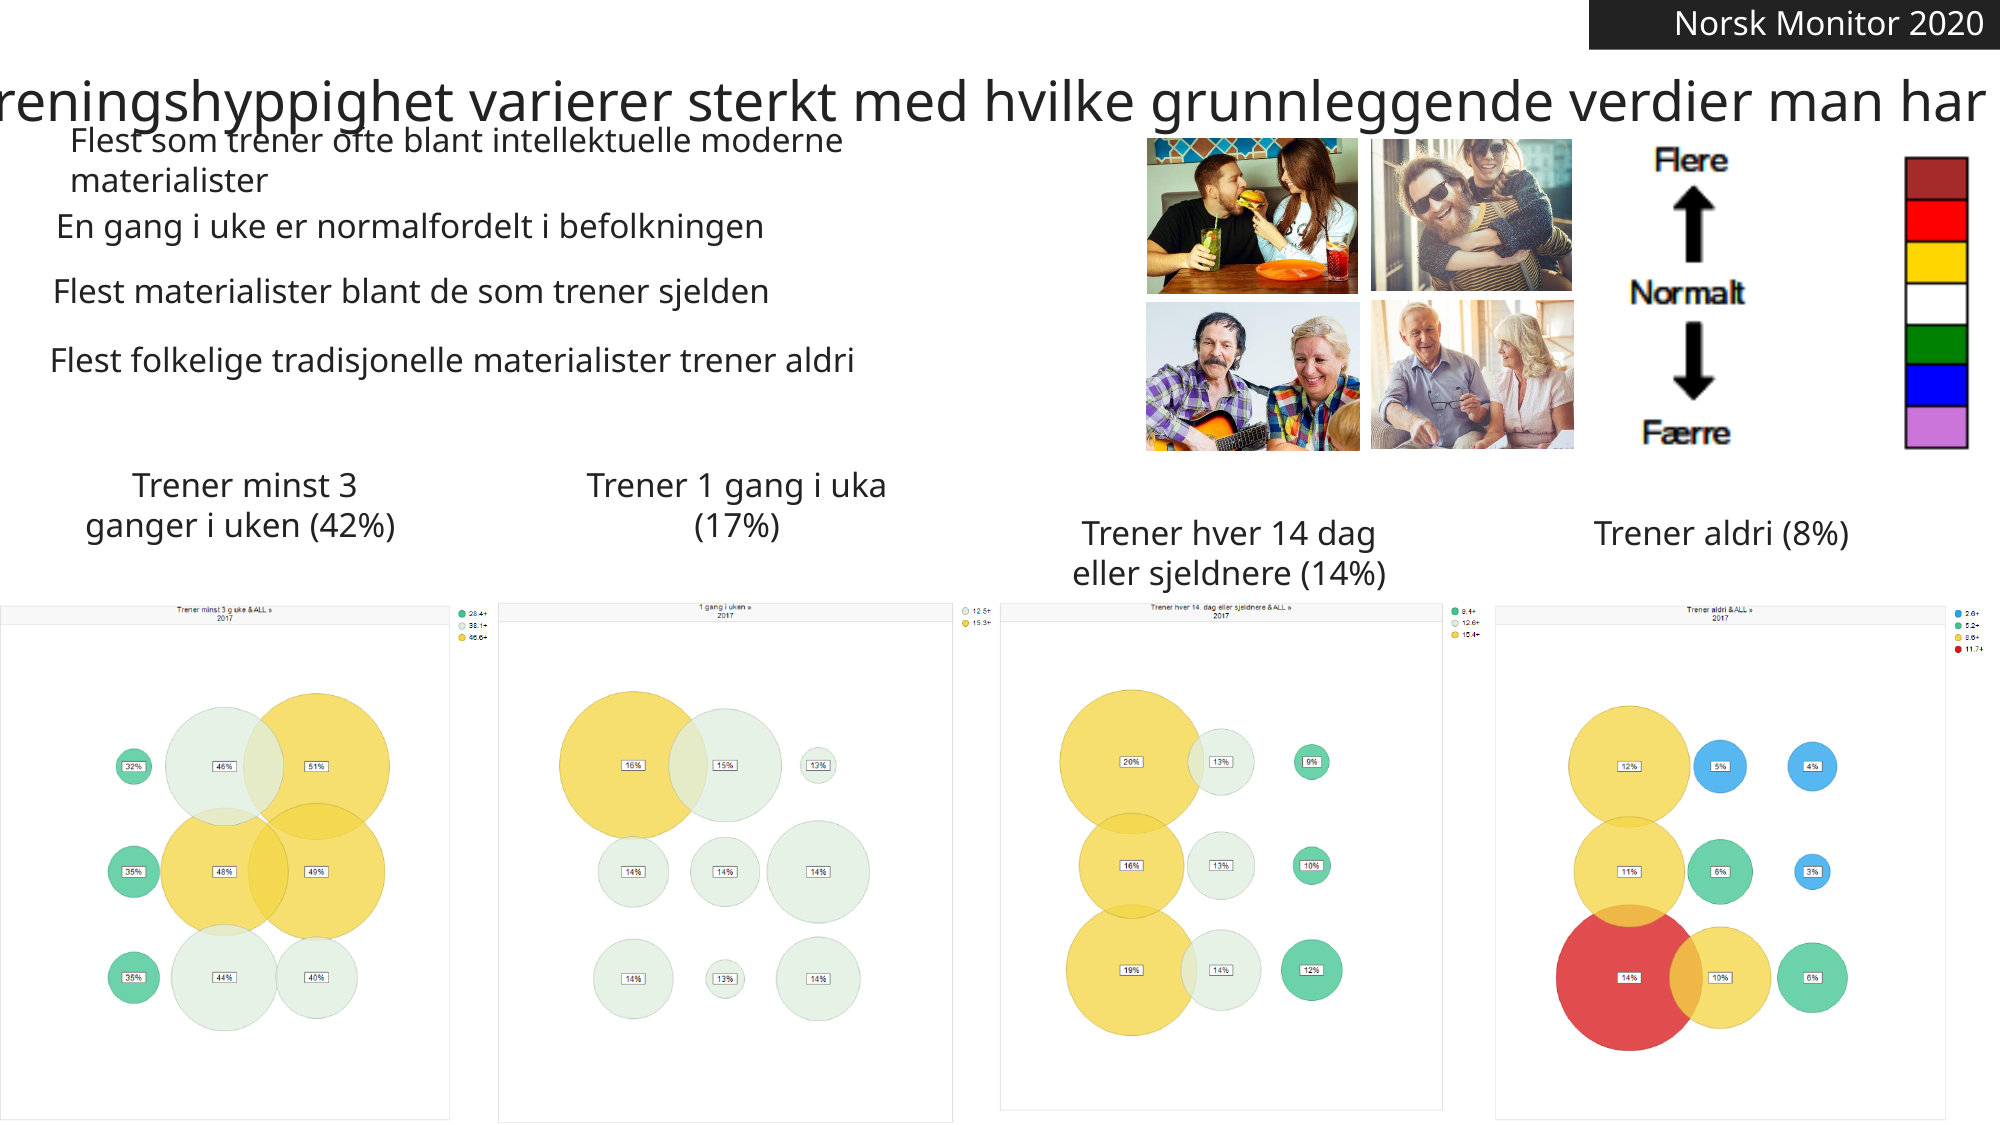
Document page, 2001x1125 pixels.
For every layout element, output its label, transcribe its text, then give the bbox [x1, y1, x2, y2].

text_box Trener minst 3 ganger i uken (42%) [60, 463, 430, 544]
title Flest som trener ofte blant intellektuelle moderne materialister [56, 139, 1007, 180]
picture [1371, 300, 1574, 450]
picture [0, 602, 491, 1125]
picture [1145, 301, 1360, 451]
picture [1576, 127, 1989, 472]
text_box Flest folkelige tradisjonelle materialister trener aldri [31, 339, 875, 380]
picture [1147, 138, 1358, 294]
text_box Trener 1 gang i uka (17%) [552, 463, 922, 544]
text_box Flest materialister blant de som trener sjelden [34, 270, 790, 311]
text_box Trener hver 14 dag eller sjeldnere (14%) [1044, 512, 1414, 593]
text_box En gang i uke er normalfordelt i befolkningen [37, 204, 784, 245]
text_box Trener aldri (8%) [1537, 512, 1907, 553]
picture [495, 599, 996, 1123]
picture [1491, 603, 1989, 1123]
text_box Norsk Monitor 2020 [1589, 0, 2000, 50]
picture [1371, 139, 1573, 293]
text_box Treningshyppighet varierer sterkt med hvilke grunnleggende verdier man har [0, 65, 2000, 133]
picture [997, 599, 1482, 1112]
